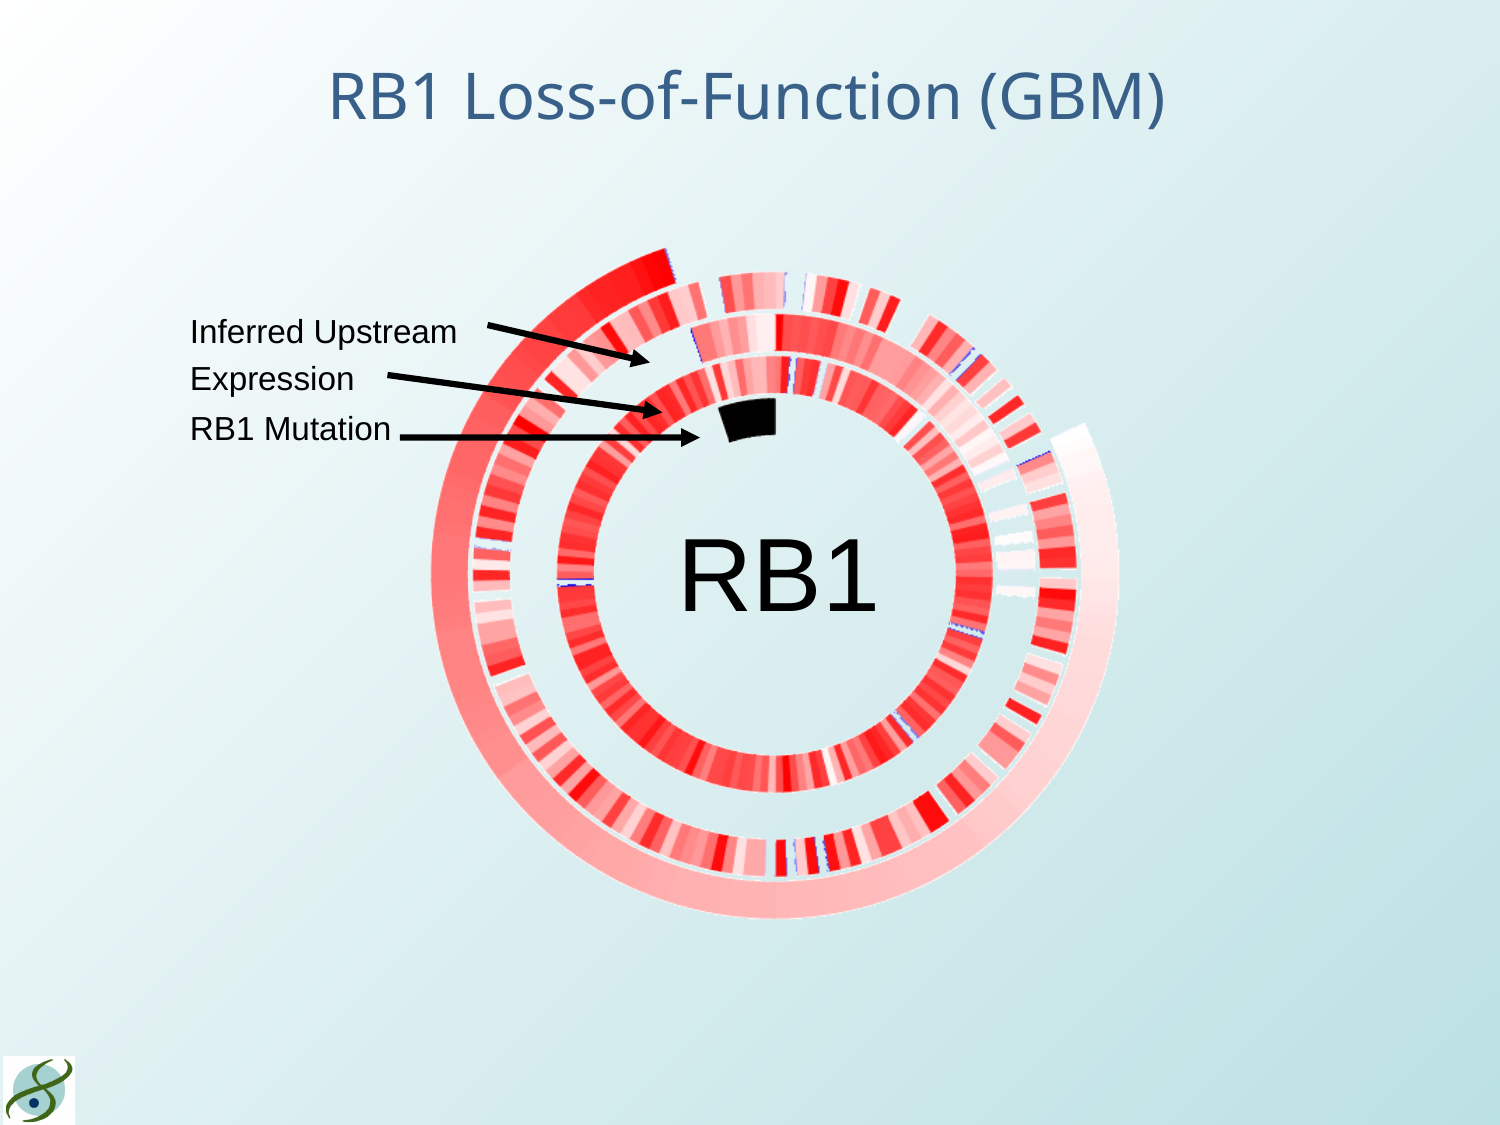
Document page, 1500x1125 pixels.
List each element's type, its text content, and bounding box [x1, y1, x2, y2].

picture [3, 1056, 75, 1125]
text_box Inferred Upstream [174, 302, 419, 358]
text_box RB1 Mutation [174, 399, 413, 455]
text_box Expression [174, 358, 409, 399]
picture [424, 224, 1126, 926]
title RB1 Loss-of-Function (GBM) [74, 0, 1426, 188]
